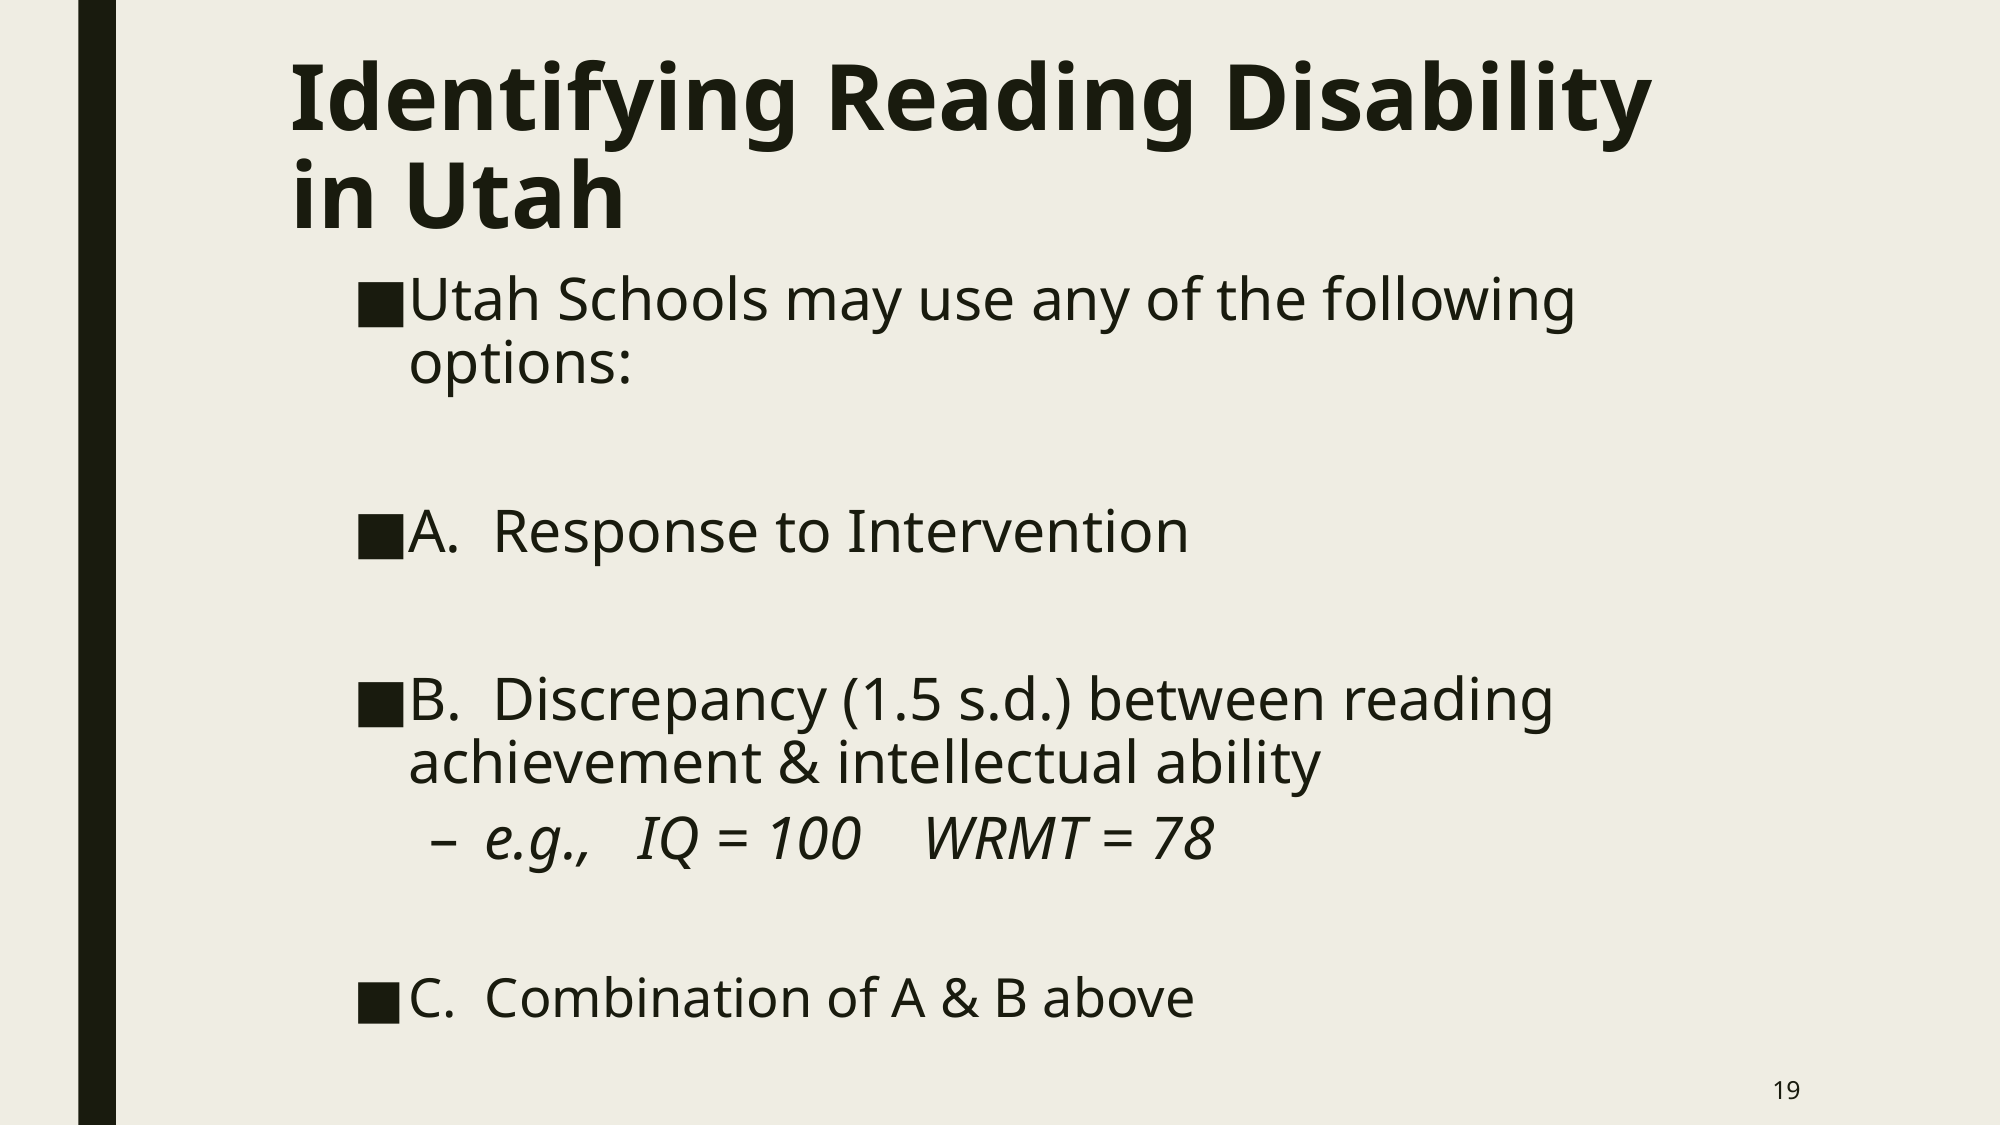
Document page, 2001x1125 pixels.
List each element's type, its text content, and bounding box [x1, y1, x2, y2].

title Identifying Reading Disability in Utah [275, 44, 1751, 208]
slide_number 19 [1553, 1058, 1816, 1125]
list Utah Schools may use any of the following options: A. Response to Intervention B. Discrepancy (1.5 s.d.) between reading achievement & intellectual ability e.g., IQ = 100 WRMT = 78 C. Combination of A & B above [338, 261, 1689, 1037]
